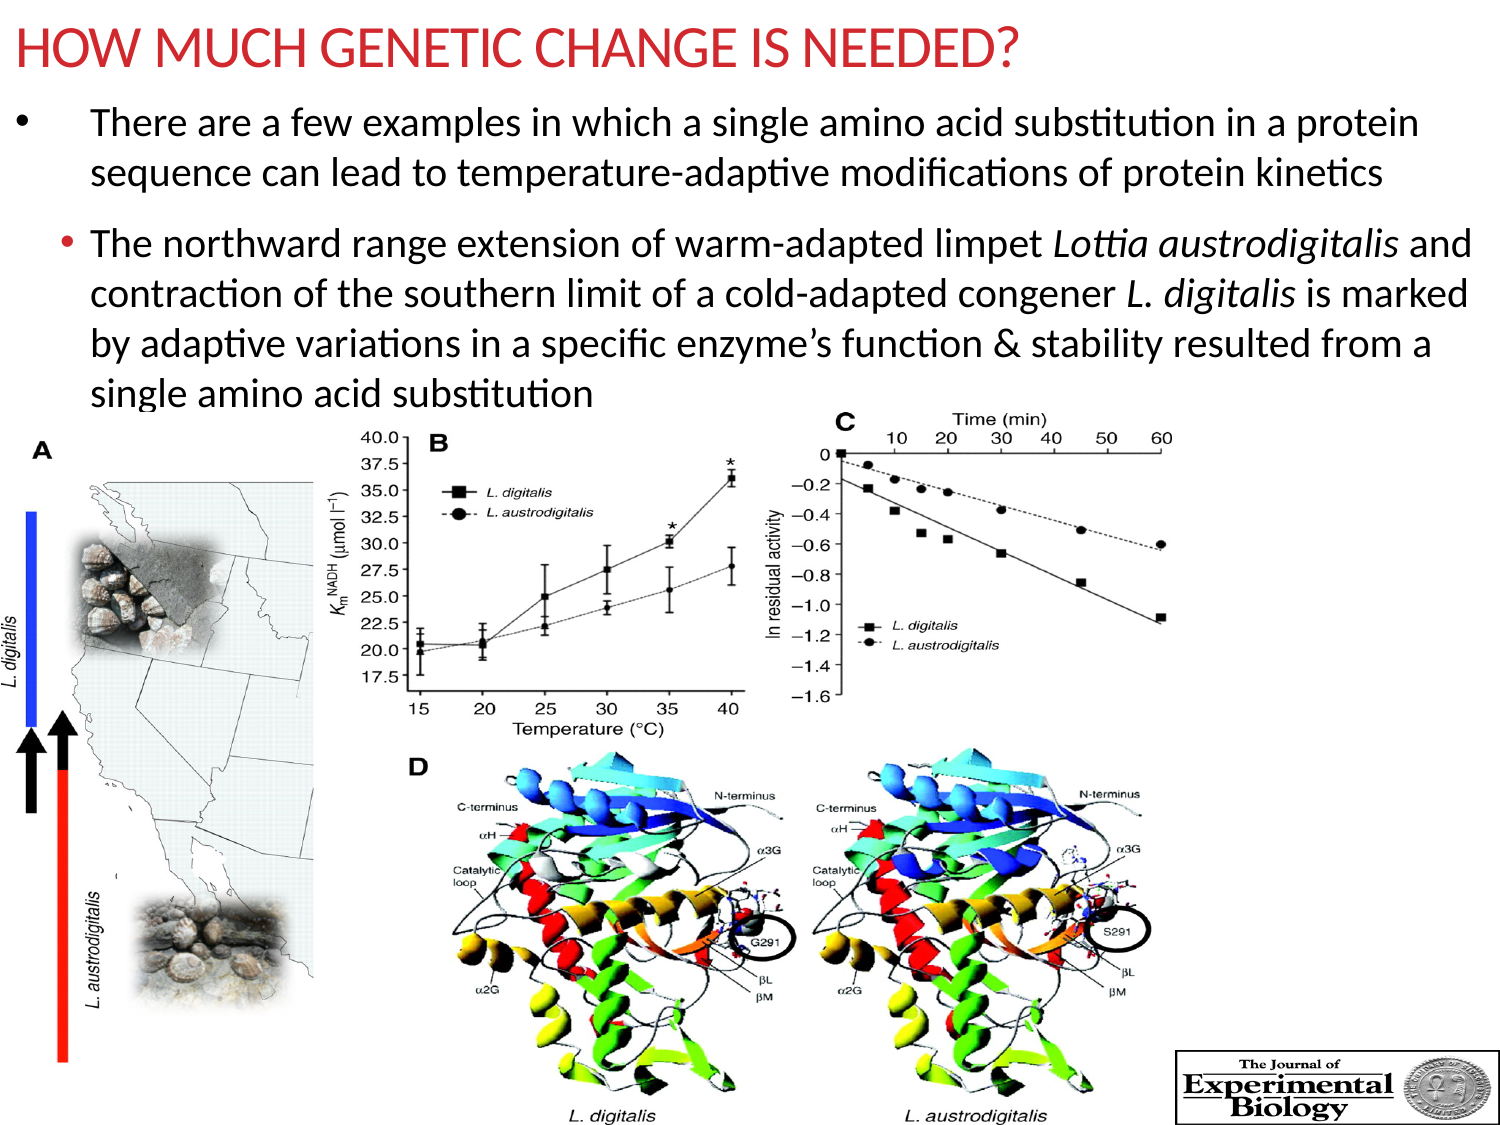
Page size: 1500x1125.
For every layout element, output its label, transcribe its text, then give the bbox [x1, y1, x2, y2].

list There are a few examples in which a single amino acid substitution in a protein sequence can lead to temperature-adaptive modifications of protein kinetics The northward range extension of warm-adapted limpet Lottia austrodigitalis and contraction of the southern limit of a cold-adapted congener L. digitalis is marked by adaptive variations in a specific enzyme’s function & stability resulted from a single amino acid substitution [0, 87, 1500, 1045]
picture [1174, 1050, 1500, 1125]
picture [0, 412, 1173, 1125]
title How much genetic change is needed? [0, 0, 1500, 87]
